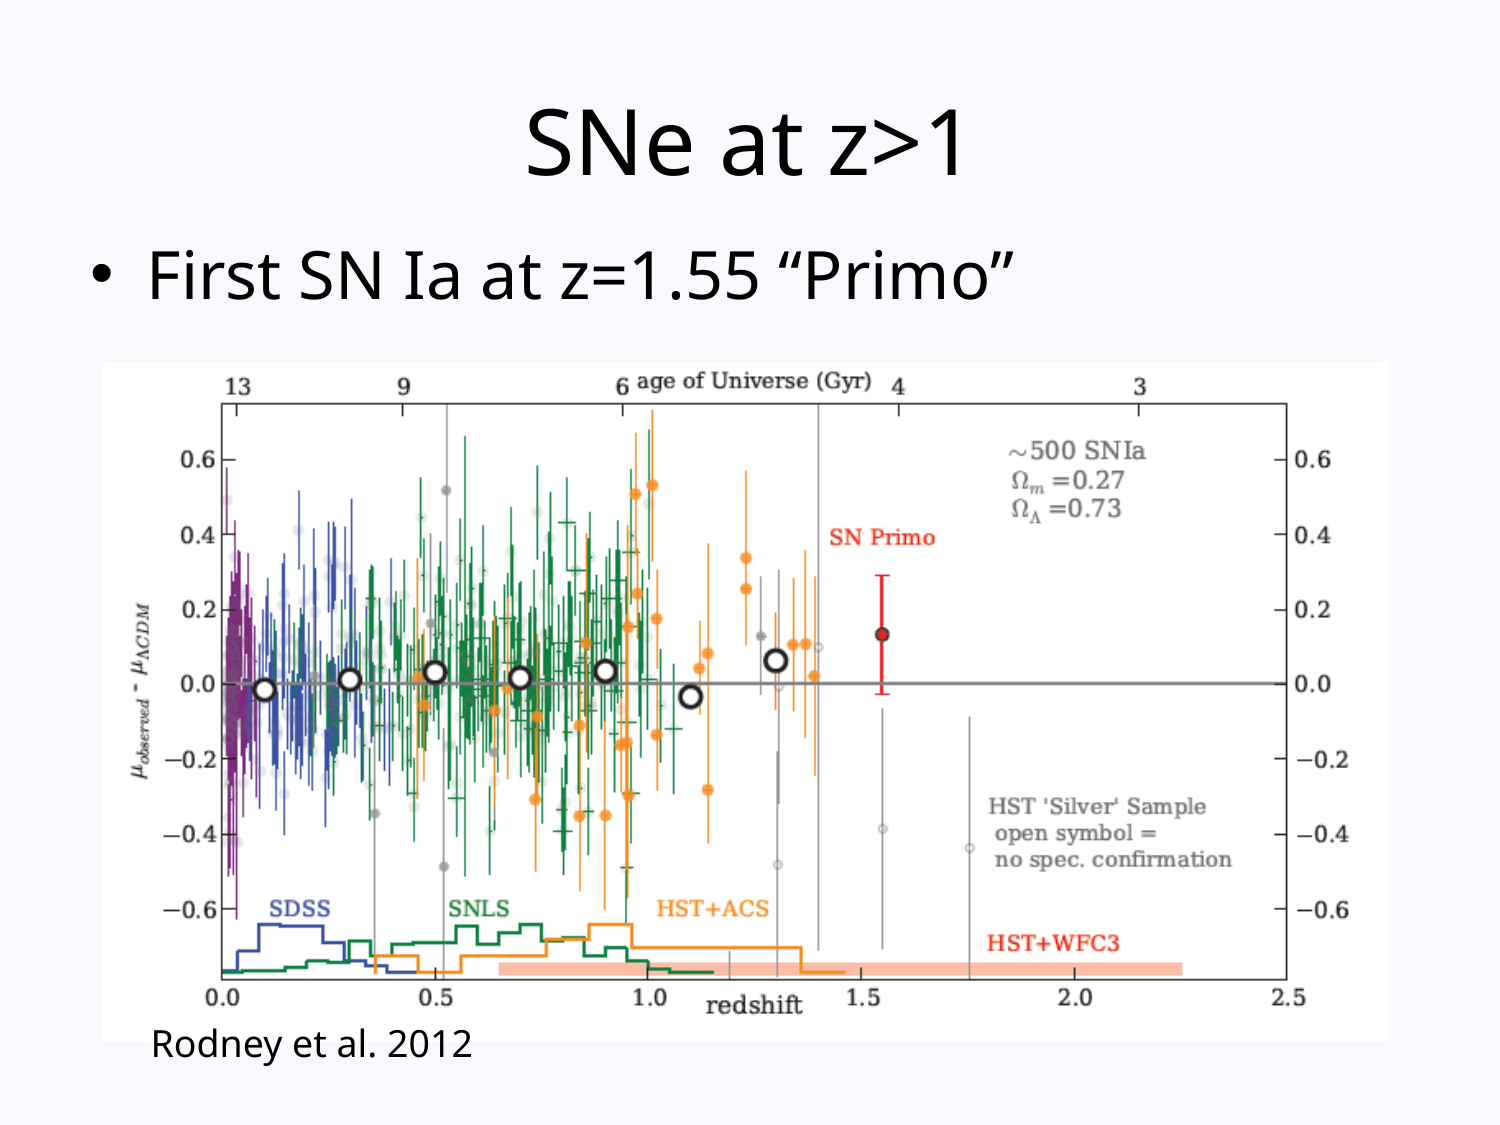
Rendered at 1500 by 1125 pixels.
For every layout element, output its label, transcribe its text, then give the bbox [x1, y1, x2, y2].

list First SN Ia at z=1.55 “Primo” [75, 224, 1425, 968]
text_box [102, 362, 1388, 1077]
title SNe at z>1 [75, 45, 1425, 224]
